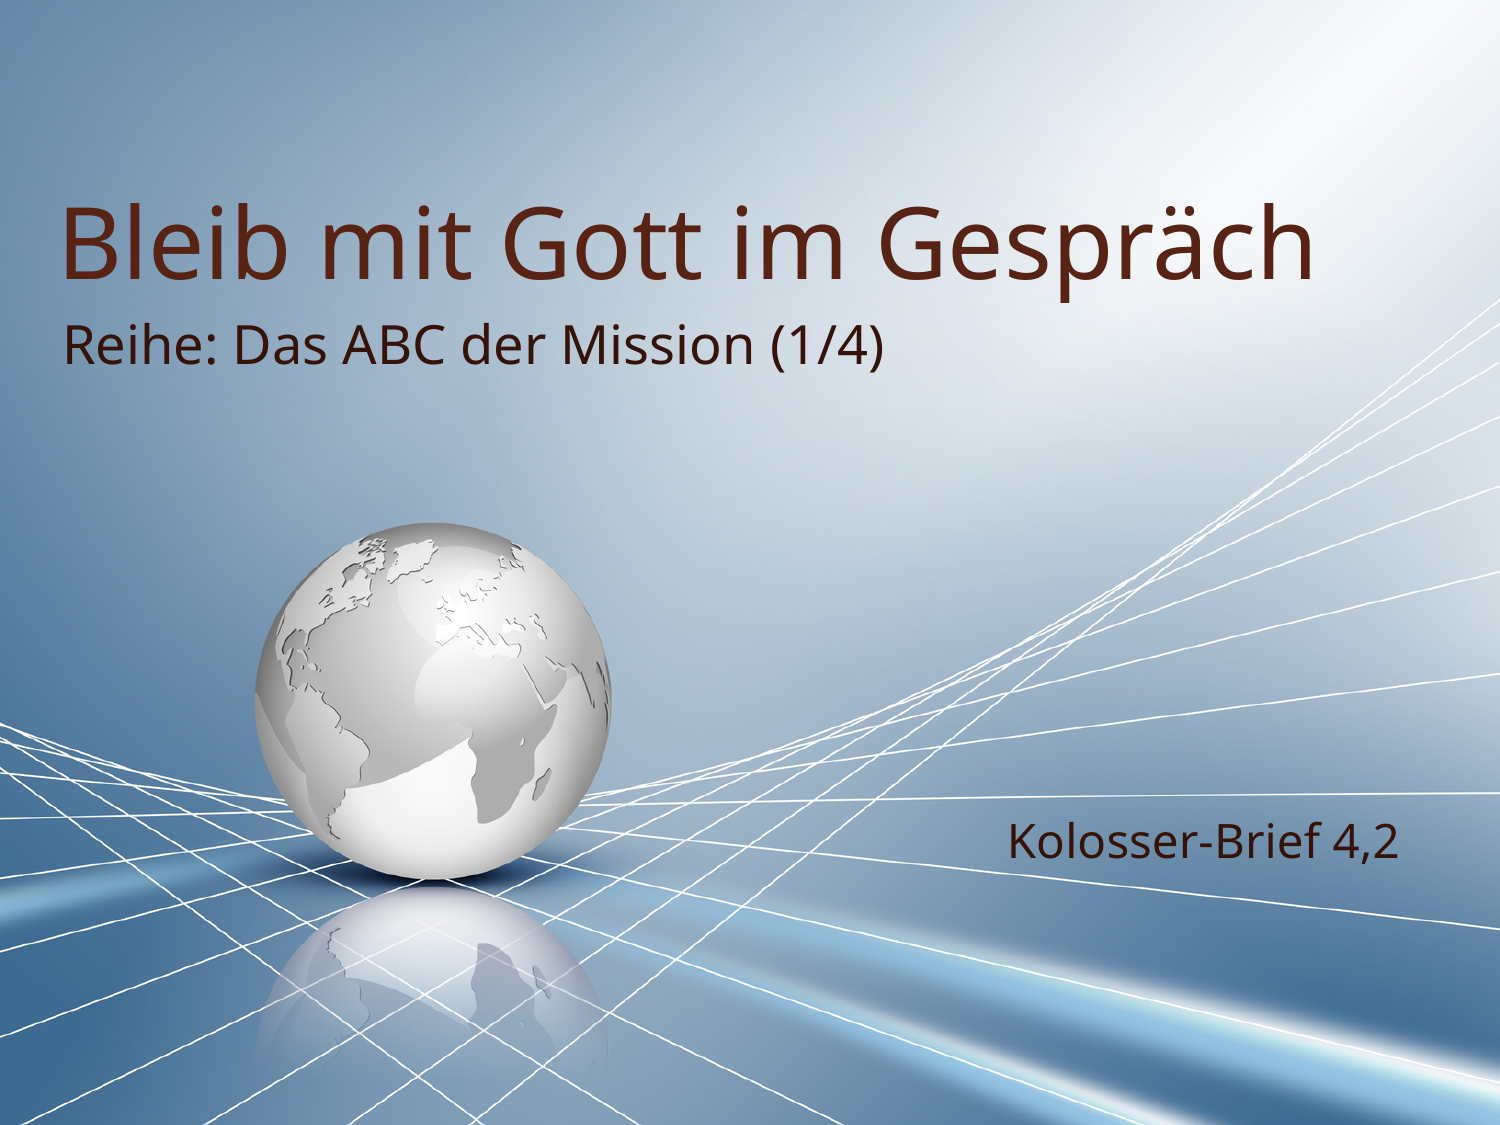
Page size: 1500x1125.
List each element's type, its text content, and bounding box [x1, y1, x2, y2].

text_box Kolosser-Brief 4,2 [986, 810, 1478, 892]
title Bleib mit Gott im Gespräch [42, 65, 1400, 308]
picture [0, 0, 1500, 1125]
subtitle Reihe: Das ABC der Mission (1/4) [42, 310, 1400, 598]
